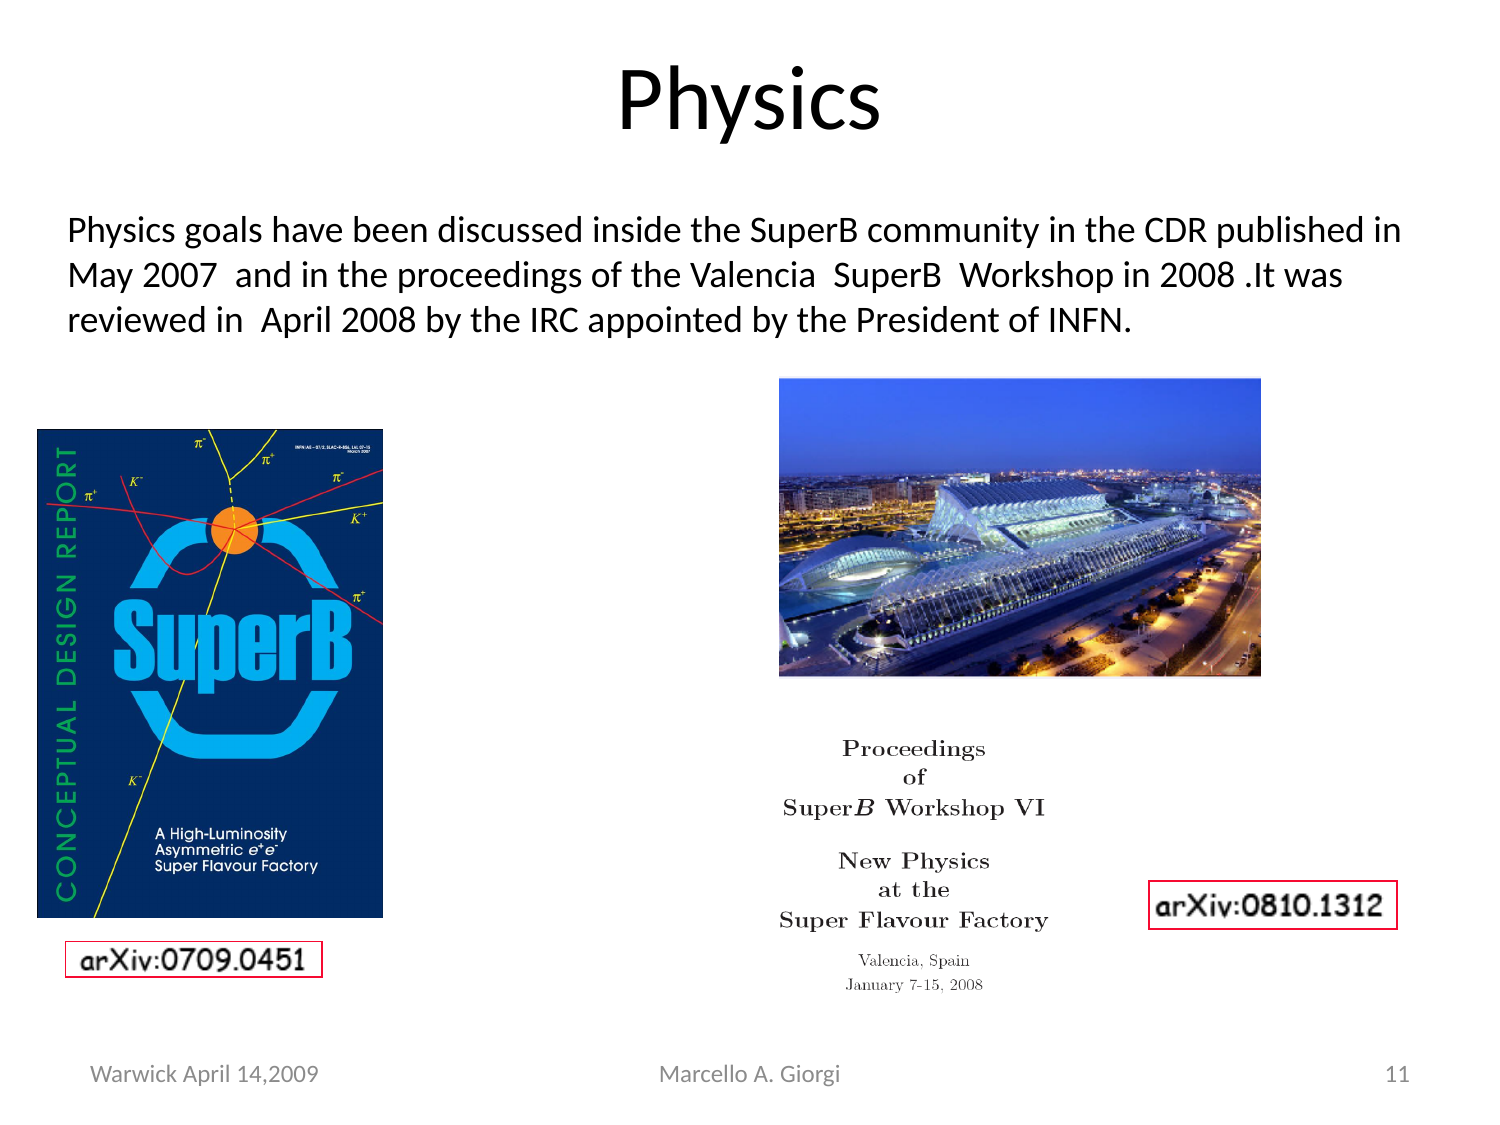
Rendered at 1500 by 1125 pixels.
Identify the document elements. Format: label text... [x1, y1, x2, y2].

title Physics [75, 0, 1425, 187]
picture [731, 712, 1089, 1012]
picture [1149, 881, 1397, 929]
picture [66, 941, 322, 977]
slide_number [75, 1042, 425, 1103]
picture [37, 429, 383, 918]
slide_number 11 [1074, 1042, 1425, 1103]
footer Marcello A. Giorgi [512, 1042, 988, 1103]
text_box Physics goals have been discussed inside the SuperB community in the CDR published in May 2007 and in the proceedings of the Valencia SuperB Workshop in 2008 .It was reviewed in April 2008 by the IRC appointed by the President of INFN. [52, 198, 1425, 348]
picture [779, 375, 1261, 679]
